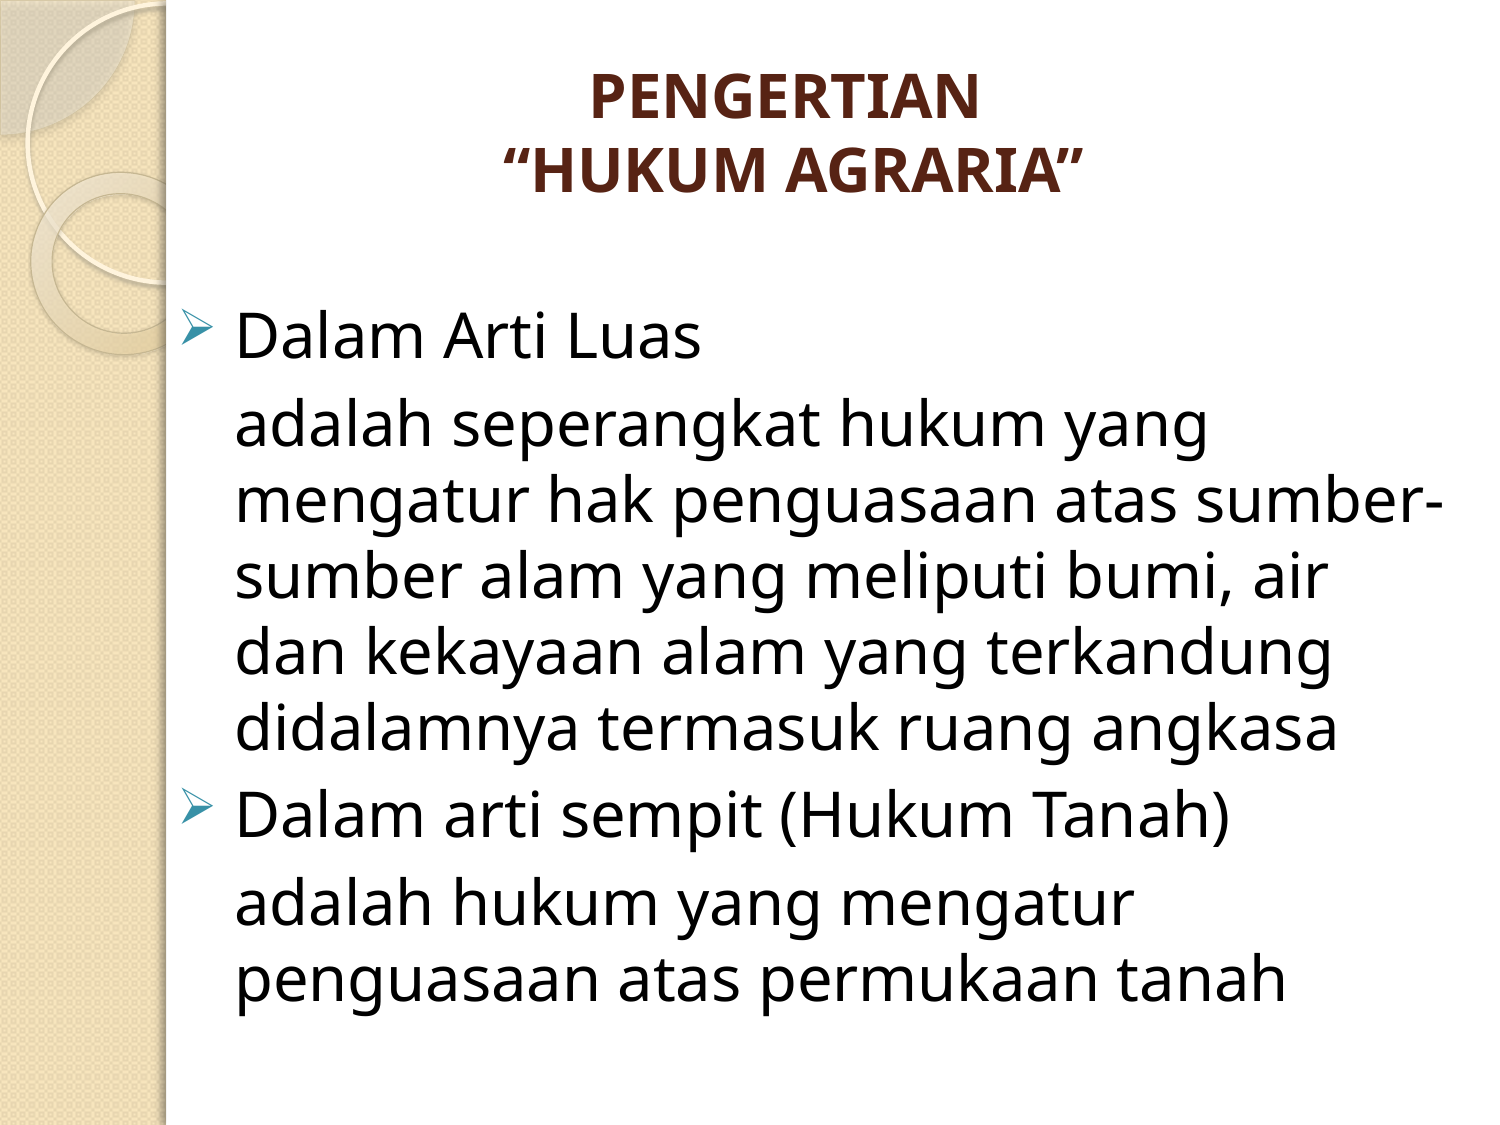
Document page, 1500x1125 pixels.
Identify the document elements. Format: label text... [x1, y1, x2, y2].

title PENGERTIAN “HUKUM AGRARIA” [162, 50, 1425, 213]
list Dalam Arti Luas adalah seperangkat hukum yang mengatur hak penguasaan atas sumber-sumber alam yang meliputi bumi, air dan kekayaan alam yang terkandung didalamnya termasuk ruang angkasa Dalam arti sempit (Hukum Tanah) adalah hukum yang mengatur penguasaan atas permukaan tanah [162, 287, 1463, 1088]
